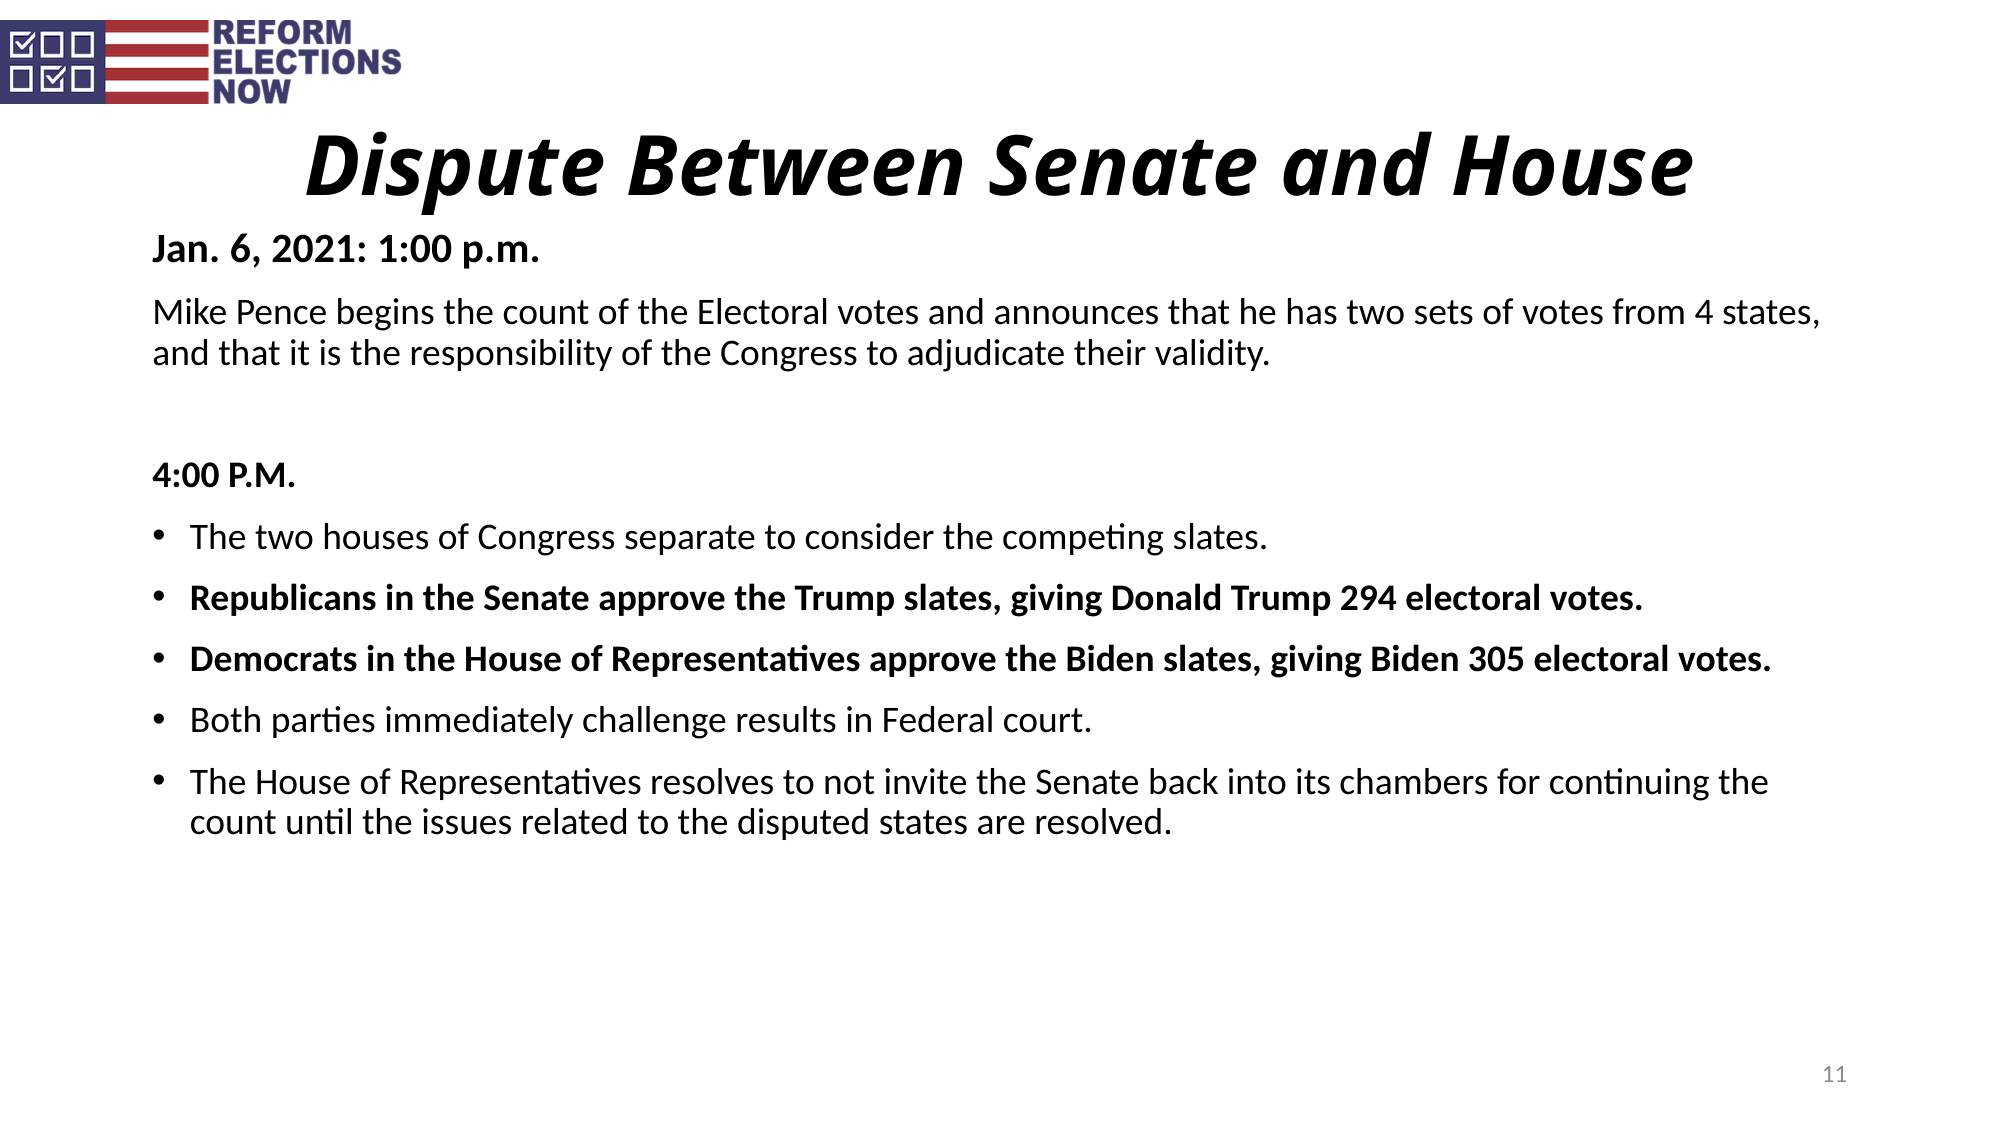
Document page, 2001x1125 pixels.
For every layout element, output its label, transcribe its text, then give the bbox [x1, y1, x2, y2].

list Jan. 6, 2021: 1:00 p.m. Mike Pence begins the count of the Electoral votes and announces that he has two sets of votes from 4 states, and that it is the responsibility of the Congress to adjudicate their validity. 4:00 P.M. The two houses of Congress separate to consider the competing slates. Republicans in the Senate approve the Trump slates, giving Donald Trump 294 electoral votes. Democrats in the House of Representatives approve the Biden slates, giving Biden 305 electoral votes. Both parties immediately challenge results in Federal court. The House of Representatives resolves to not invite the Senate back into its chambers for continuing the count until the issues related to the disputed states are resolved. [137, 218, 1863, 1014]
slide_number 11 [1412, 1042, 1863, 1103]
title Dispute Between Senate and House [137, 59, 1863, 218]
picture [0, 19, 402, 104]
